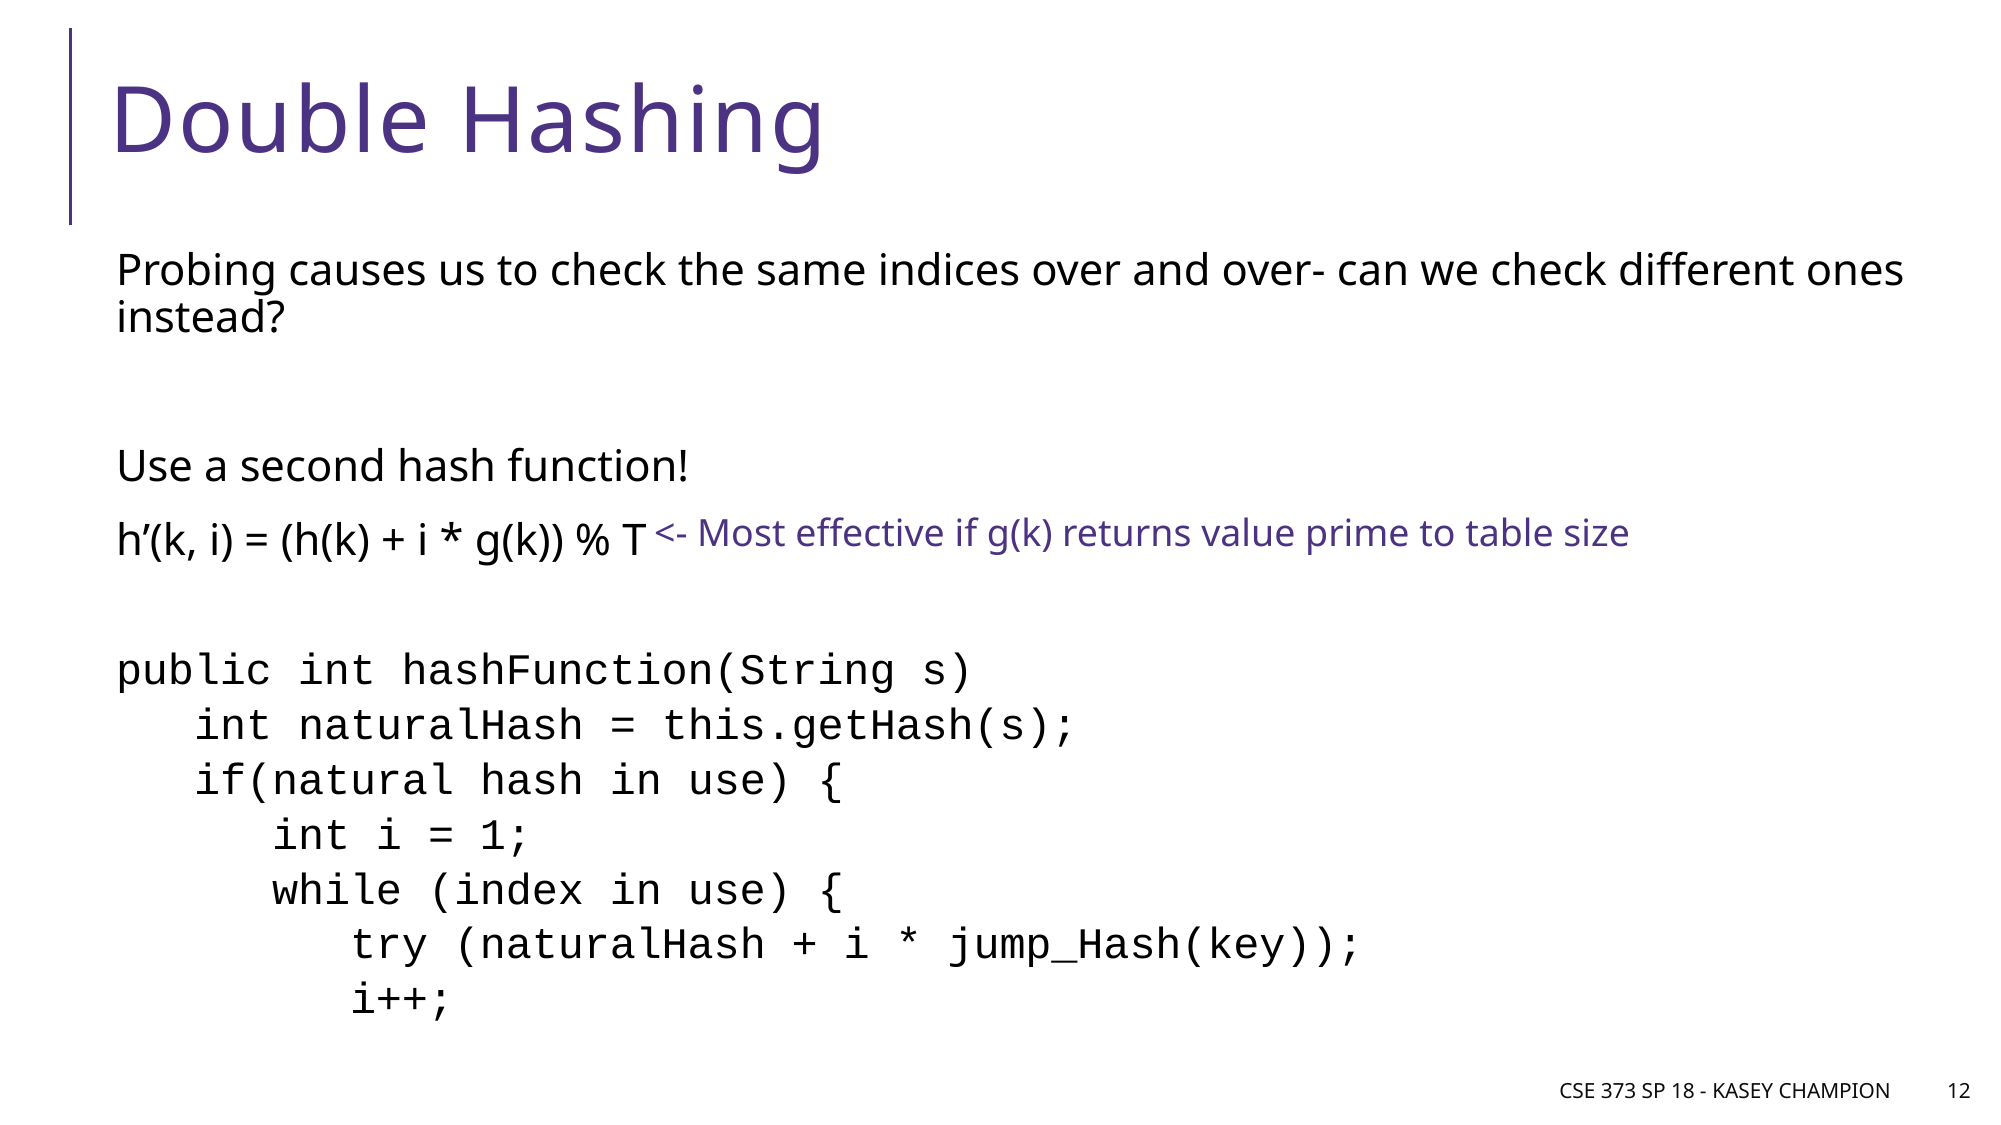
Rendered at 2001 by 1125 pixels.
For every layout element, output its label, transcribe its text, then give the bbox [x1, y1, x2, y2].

text_box <- Most effective if g(k) returns value prime to table size [639, 501, 1646, 562]
title Double Hashing [94, 43, 1930, 210]
footer CSE 373 SP 18 - Kasey Champion [937, 1069, 1906, 1115]
list Probing causes us to check the same indices over and over- can we check different ones instead? Use a second hash function! h’(k, i) = (h(k) + i * g(k)) % T public int hashFunction(String s) int naturalHash = this.getHash(s); if(natural hash in use) { int i = 1; while (index in use) { try (naturalHash + i * jump_Hash(key)); i++; [94, 240, 1930, 1035]
slide_number 12 [1916, 1069, 1986, 1115]
